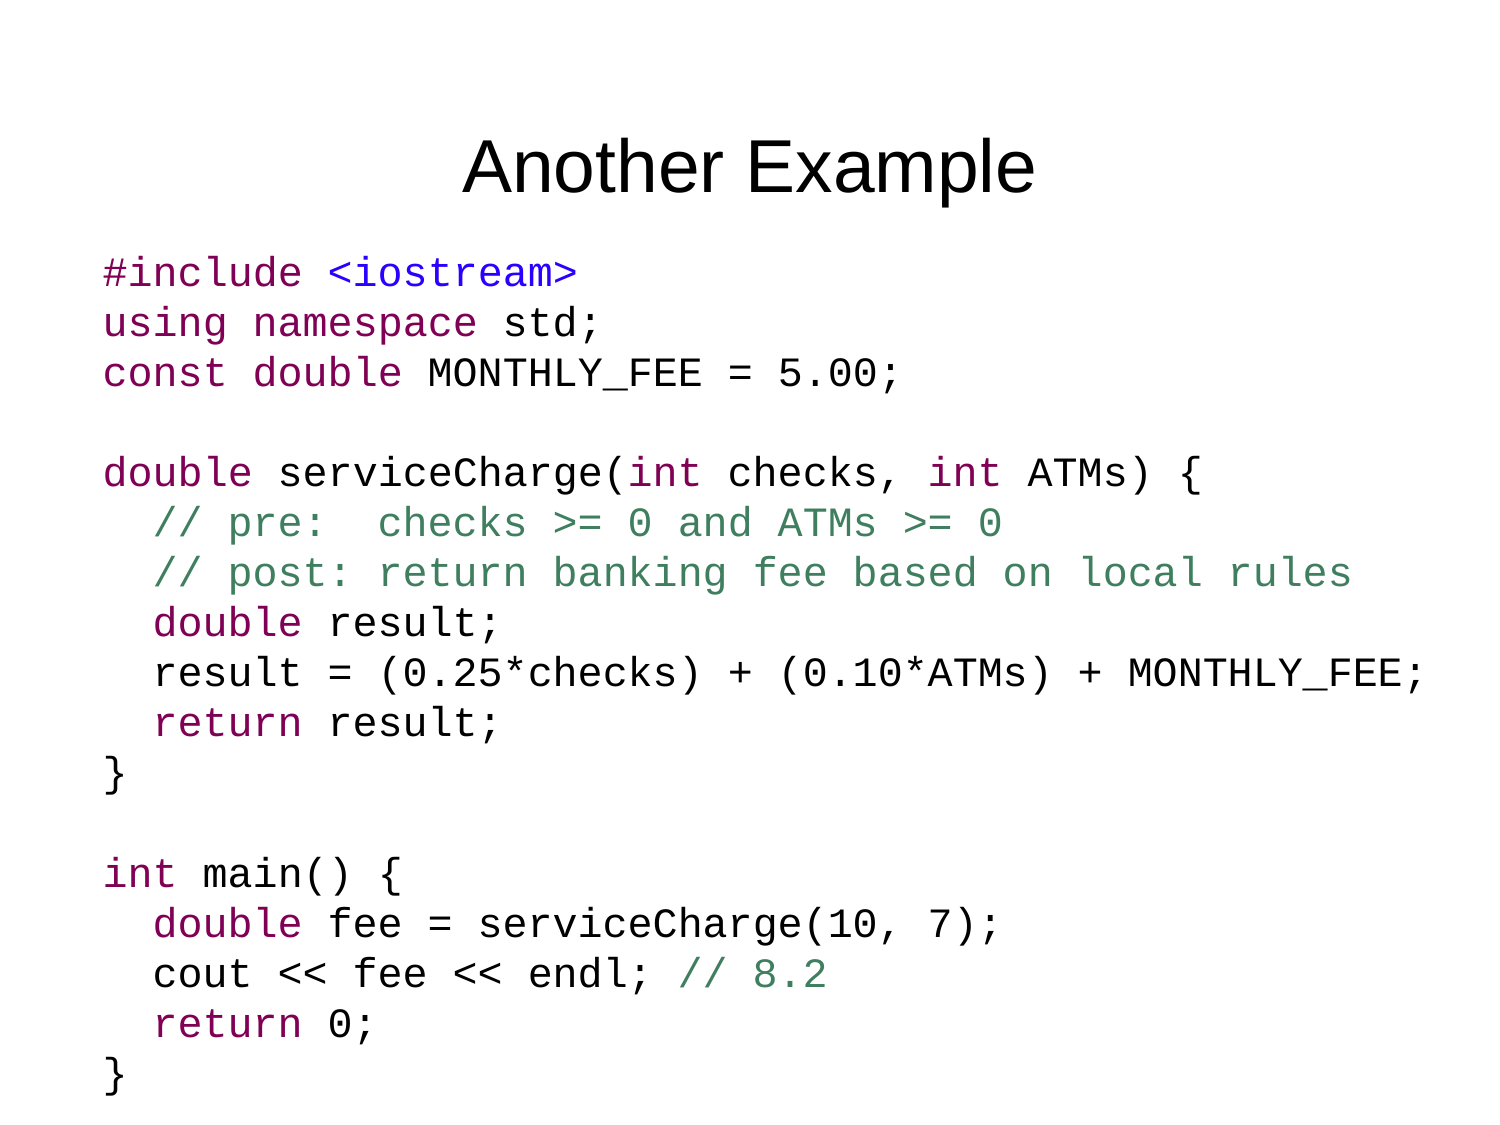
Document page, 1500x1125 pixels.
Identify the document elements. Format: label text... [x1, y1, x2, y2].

list #include <iostream> using namespace std; const double MONTHLY_FEE = 5.00; double serviceCharge(int checks, int ATMs) { // pre: checks >= 0 and ATMs >= 0 // post: return banking fee based on local rules double result; result = (0.25*checks) + (0.10*ATMs) + MONTHLY_FEE; return result; } int main() { double fee = serviceCharge(10, 7); cout << fee << endl; // 8.2 return 0; } [87, 237, 1475, 1100]
title Another Example [103, 59, 1397, 237]
